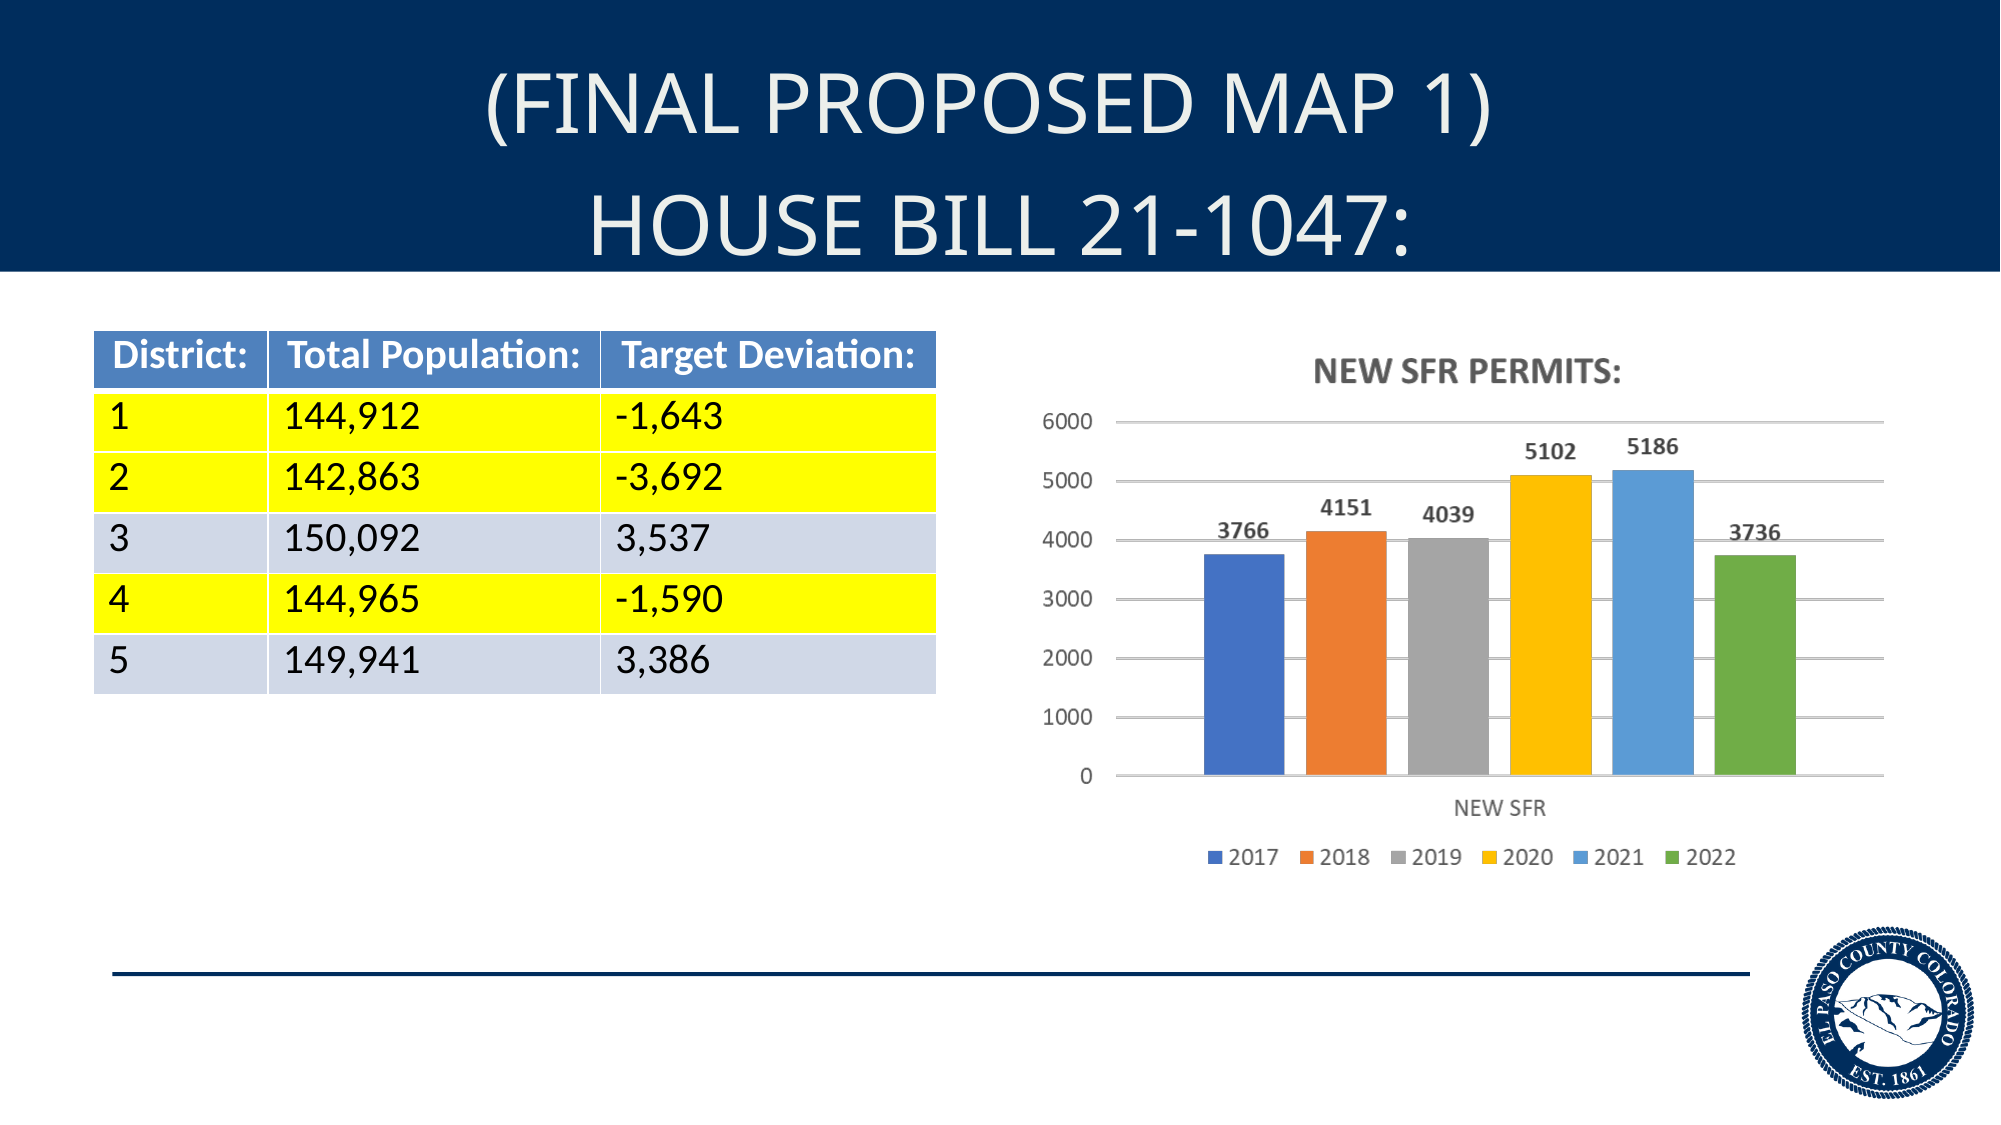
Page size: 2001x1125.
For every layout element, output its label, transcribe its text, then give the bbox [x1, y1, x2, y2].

table_cell 3,386 [601, 635, 936, 694]
table_header Target Deviation: [601, 331, 936, 388]
table_cell 144,965 [269, 574, 600, 633]
table_cell 142,863 [269, 453, 600, 512]
table_cell 149,941 [269, 635, 600, 694]
table_cell 5 [94, 635, 267, 694]
picture [1795, 919, 1980, 1105]
table_cell 2 [94, 453, 267, 512]
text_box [112, 971, 1751, 1053]
table_header Total Population: [269, 331, 600, 388]
text_box [0, 0, 2000, 272]
text_box (FINAL PROPOSED MAP 1) HOUSE BILL 21-1047: [47, 27, 1952, 273]
table_cell 4 [94, 574, 267, 633]
table_cell 3 [94, 514, 267, 573]
table_header District: [94, 331, 267, 388]
table_cell 144,912 [269, 394, 600, 451]
table_cell -3,692 [601, 453, 936, 512]
picture [1028, 329, 1907, 891]
table_cell 1 [94, 394, 267, 451]
table_cell -1,643 [601, 394, 936, 451]
table_cell 3,537 [601, 514, 936, 573]
table_cell -1,590 [601, 574, 936, 633]
table_cell 150,092 [269, 514, 600, 573]
